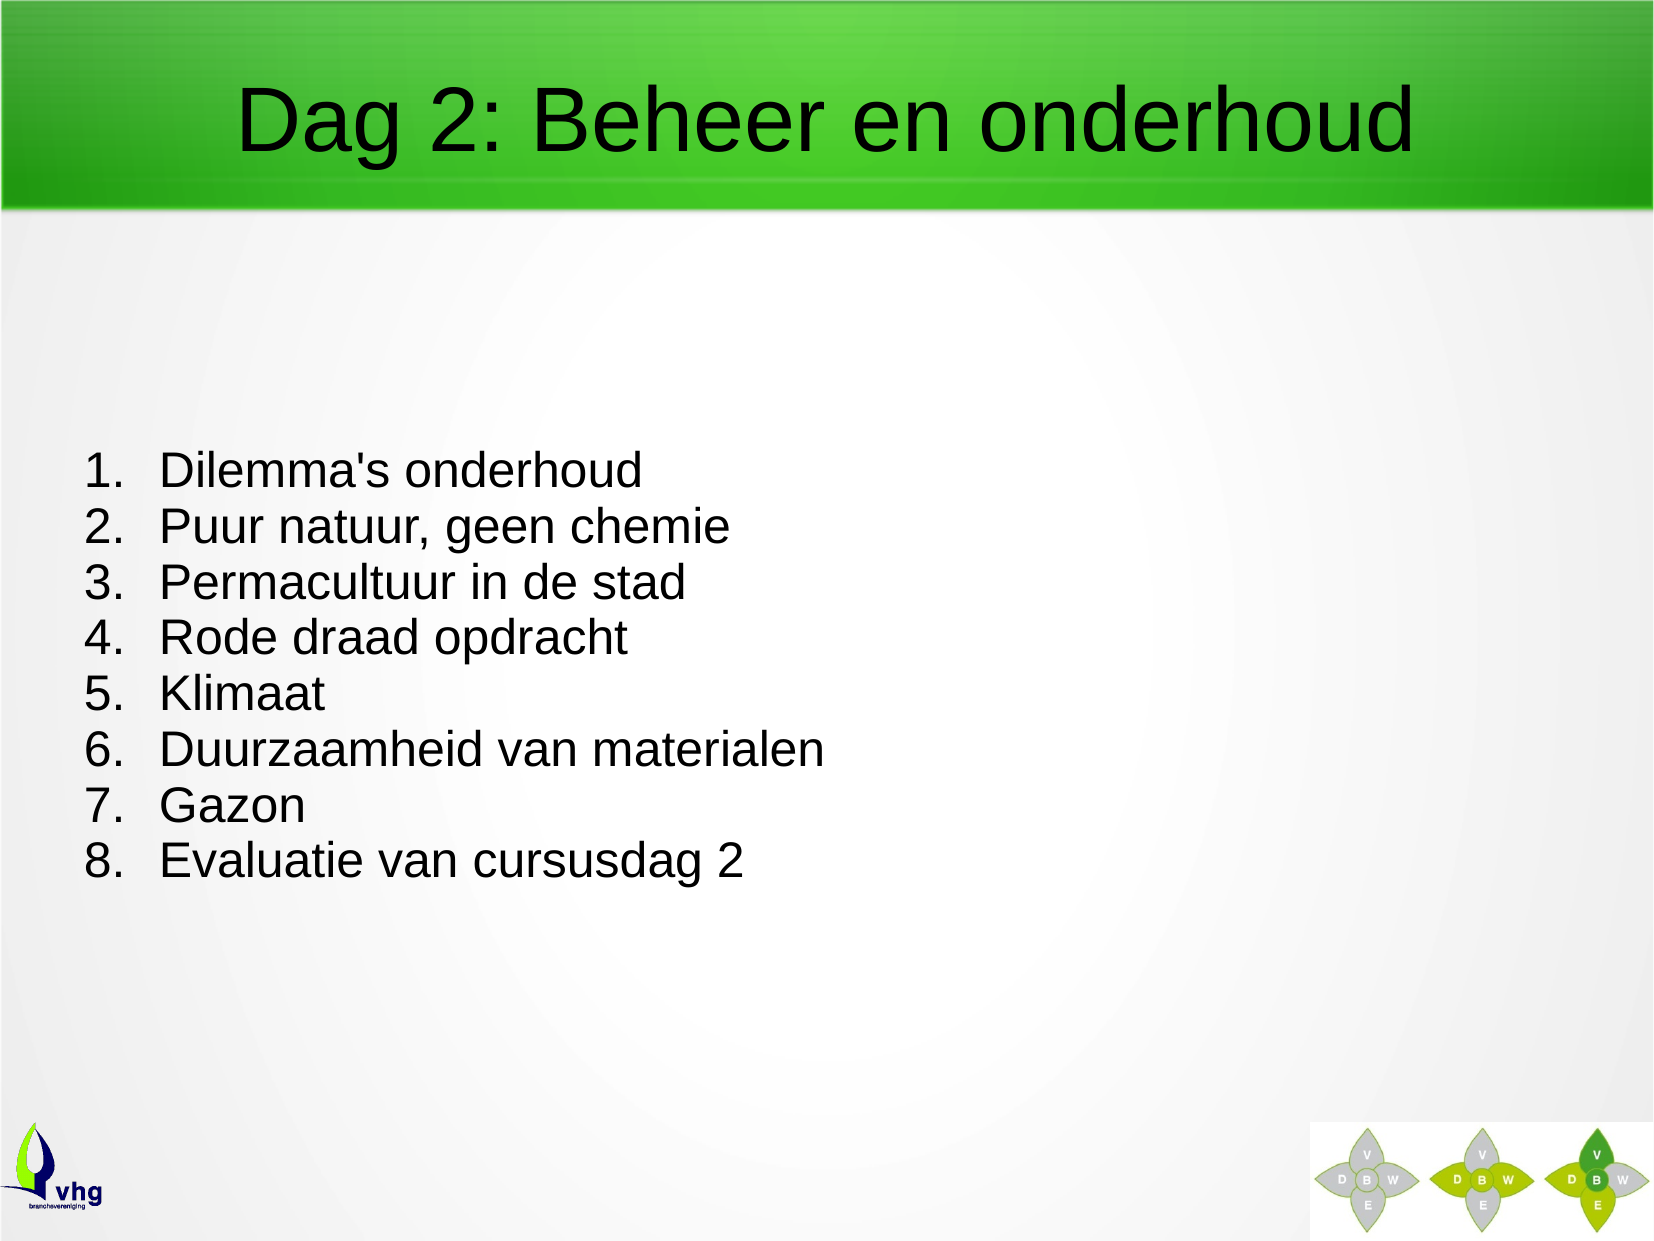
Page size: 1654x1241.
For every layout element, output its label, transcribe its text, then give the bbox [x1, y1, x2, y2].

picture [0, 0, 1654, 1241]
text_box Dilemma's onderhoud Puur natuur, geen chemie Permacultuur in de stad Rode draad opdracht Klimaat Duurzaamheid van materialen Gazon Evaluatie van cursusdag 2 [82, 306, 1571, 1026]
text_box Dag 2: Beheer en onderhoud [82, 47, 1571, 189]
